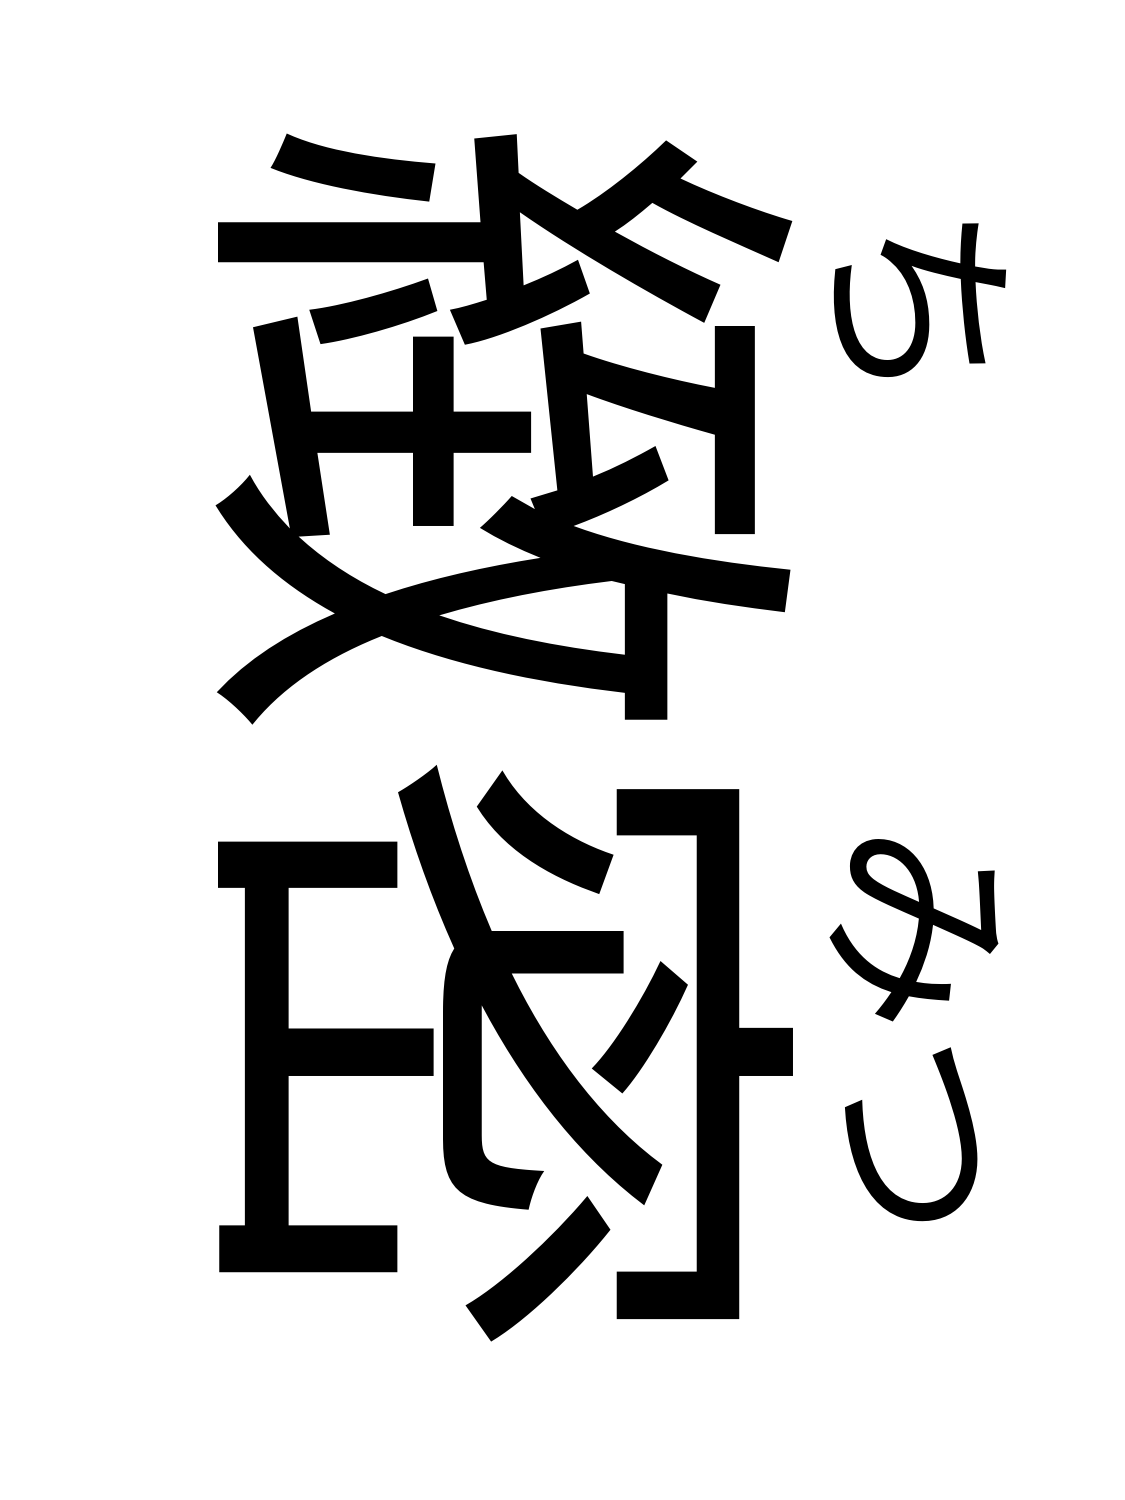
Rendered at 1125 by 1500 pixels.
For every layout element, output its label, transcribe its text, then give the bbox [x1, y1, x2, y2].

text_box 緻密 [135, 116, 775, 1384]
text_box ち みつ [775, 88, 1058, 1459]
